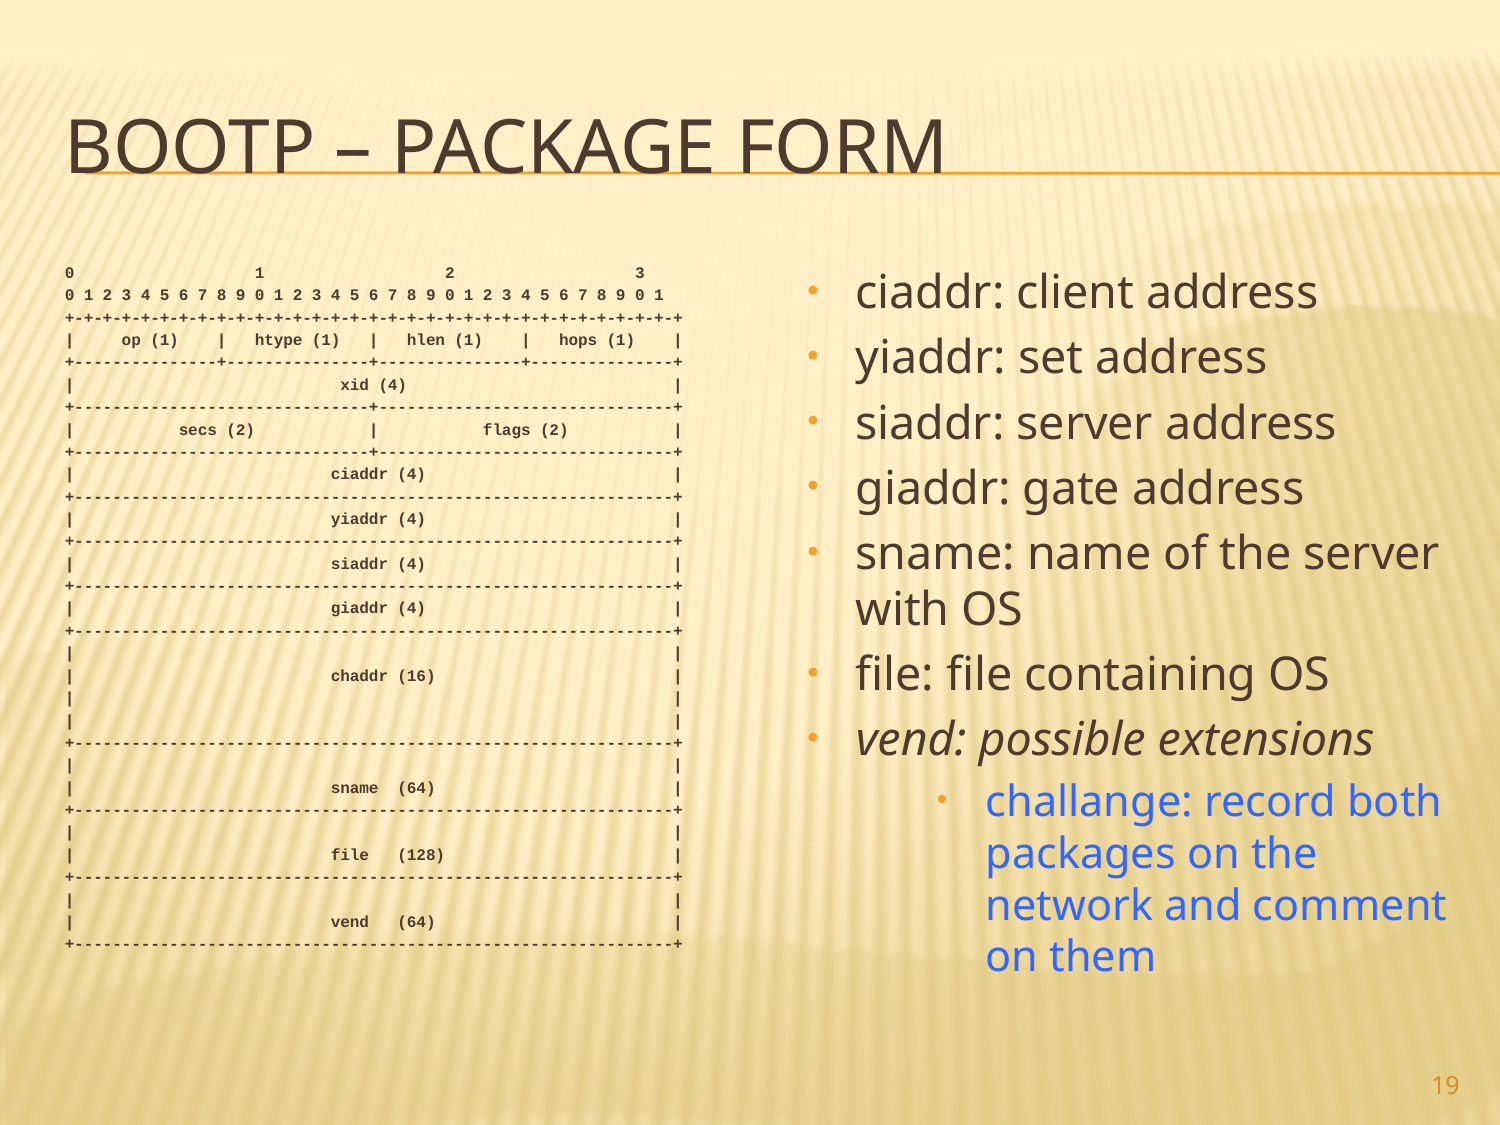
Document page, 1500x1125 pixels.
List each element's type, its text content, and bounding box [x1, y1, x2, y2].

slide_number 19 [1350, 1061, 1475, 1103]
list 0 1 2 3 0 1 2 3 4 5 6 7 8 9 0 1 2 3 4 5 6 7 8 9 0 1 2 3 4 5 6 7 8 9 0 1 +-+-+-+-+-+-+-+-+-+-+-+-+-+-+-+-+-+-+-+-+-+-+-+-+-+-+-+-+-+-+-+-+ | op (1) | htype (1) | hlen (1) | hops (1) | +---------------+---------------+---------------+---------------+ | xid (4) | +-------------------------------+-------------------------------+ | secs (2) | flags (2) | +-------------------------------+-------------------------------+ | ciaddr (4) | +---------------------------------------------------------------+ | yiaddr (4) | +---------------------------------------------------------------+ | siaddr (4) | +---------------------------------------------------------------+ | giaddr (4) | +---------------------------------------------------------------+ | | | chaddr (16) | | | | | +---------------------------------------------------------------+ | | | sname (64) | +---------------------------------------------------------------+ | | | file (128) | +---------------------------------------------------------------+ | | | vend (64) | +---------------------------------------------------------------+ [50, 254, 732, 998]
text_box ciaddr: client address yiaddr: set address siaddr: server address giaddr: gate address sname: name of the server with OS file: file containing OS vend: possible extensions challange: record both packages on the network and comment on them [792, 254, 1475, 998]
title bootp – Package form [50, 75, 1475, 213]
